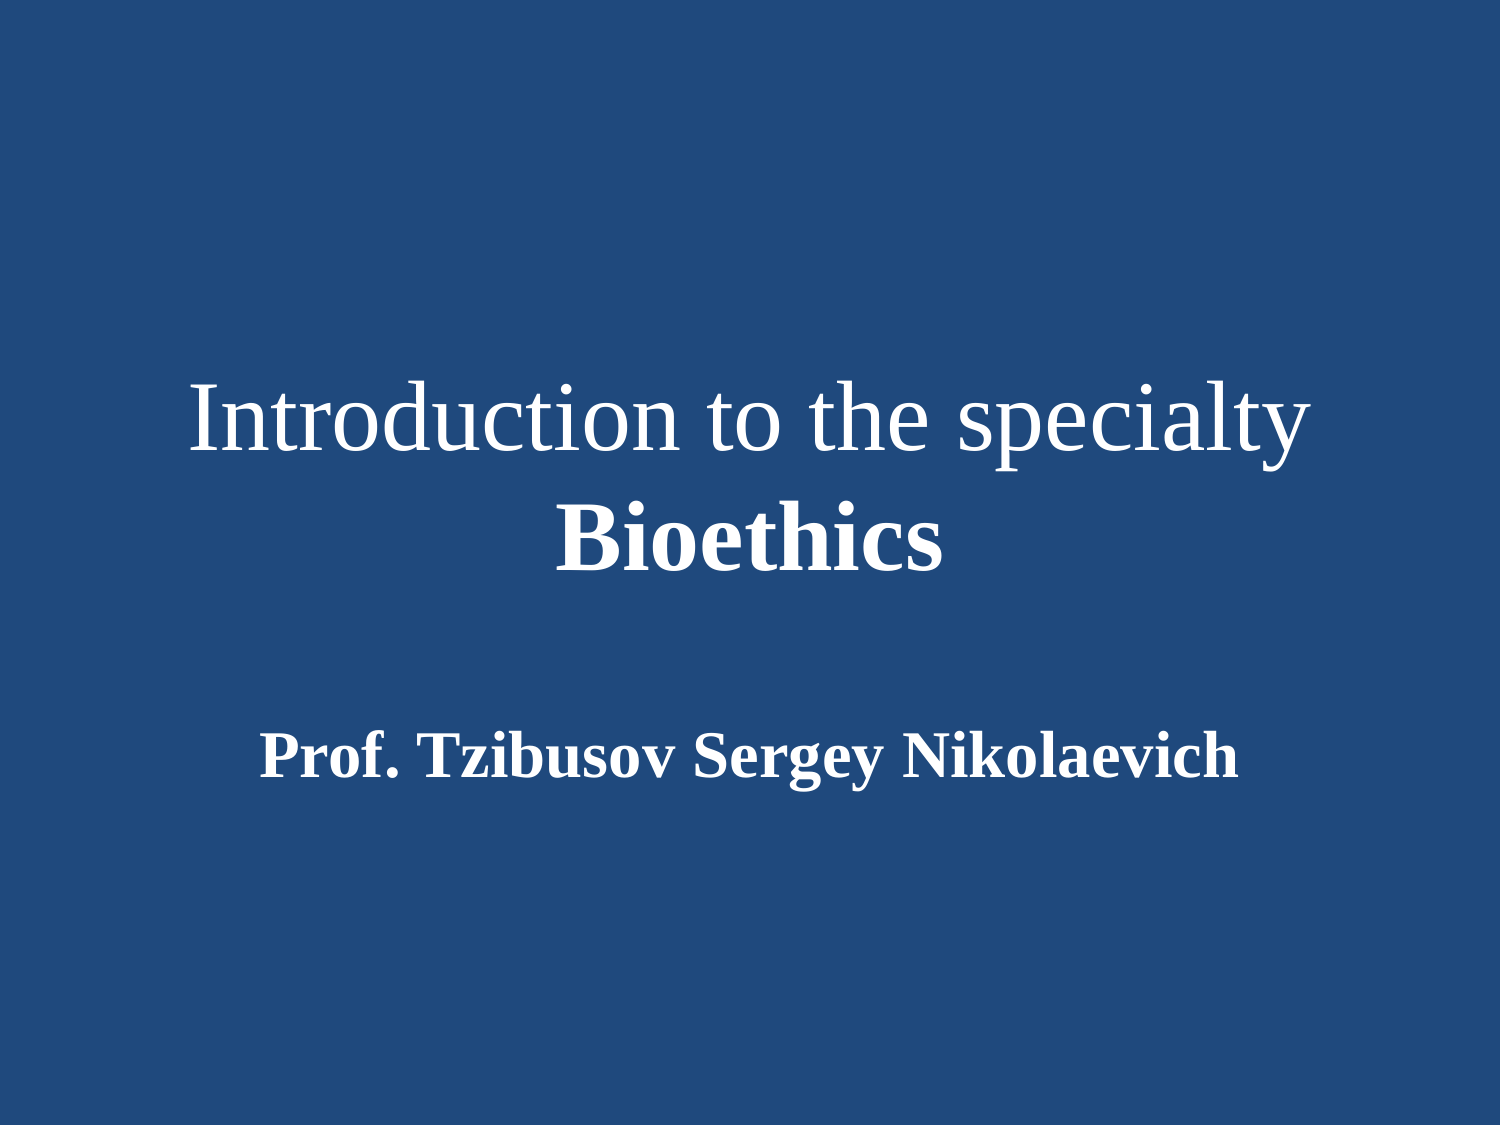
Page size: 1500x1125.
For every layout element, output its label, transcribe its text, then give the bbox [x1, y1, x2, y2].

subtitle Prof. Tzibusov Sergey Nikolaevich [225, 703, 1275, 925]
title Introduction to the specialty Bioethics [112, 349, 1388, 591]
